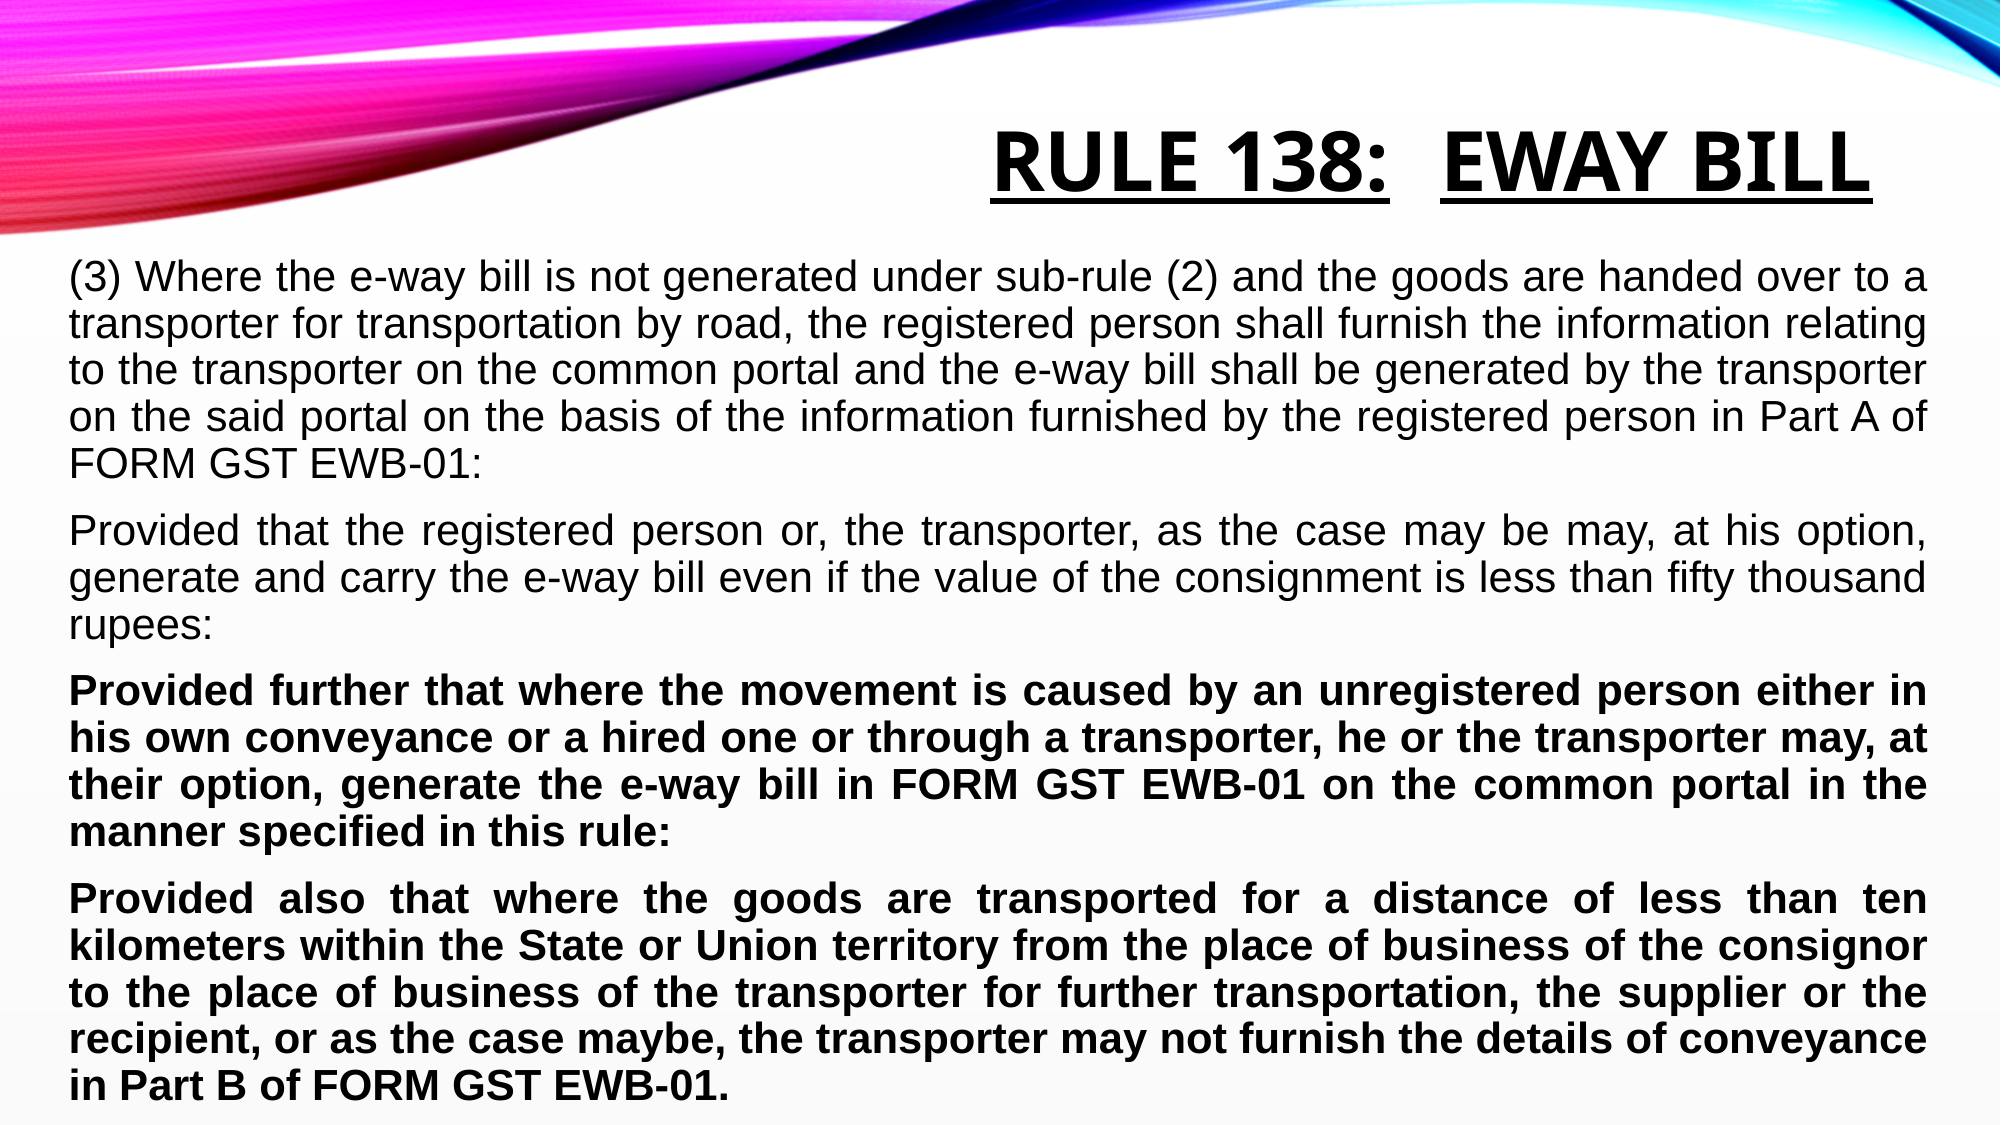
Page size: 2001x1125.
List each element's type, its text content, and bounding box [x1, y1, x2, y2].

title Rule 138: eway bill [474, 58, 1888, 246]
list (3) Where the e-way bill is not generated under sub-rule (2) and the goods are handed over to a transporter for transportation by road, the registered person shall furnish the information relating to the transporter on the common portal and the e-way bill shall be generated by the transporter on the said portal on the basis of the information furnished by the registered person in Part A of FORM GST EWB-01: Provided that the registered person or, the transporter, as the case may be may, at his option, generate and carry the e-way bill even if the value of the consignment is less than fifty thousand rupees: Provided further that where the movement is caused by an unregistered person either in his own conveyance or a hired one or through a transporter, he or the transporter may, at their option, generate the e-way bill in FORM GST EWB-01 on the common portal in the manner specified in this rule: Provided also that where the goods are transported for a distance of less than ten kilometers within the State or Union territory from the place of business of the consignor to the place of business of the transporter for further transportation, the supplier or the recipient, or as the case maybe, the transporter may not furnish the details of conveyance in Part B of FORM GST EWB-01. [53, 246, 1946, 1125]
picture [0, 0, 2000, 237]
picture [1890, 0, 2000, 75]
picture [1910, 0, 2000, 45]
